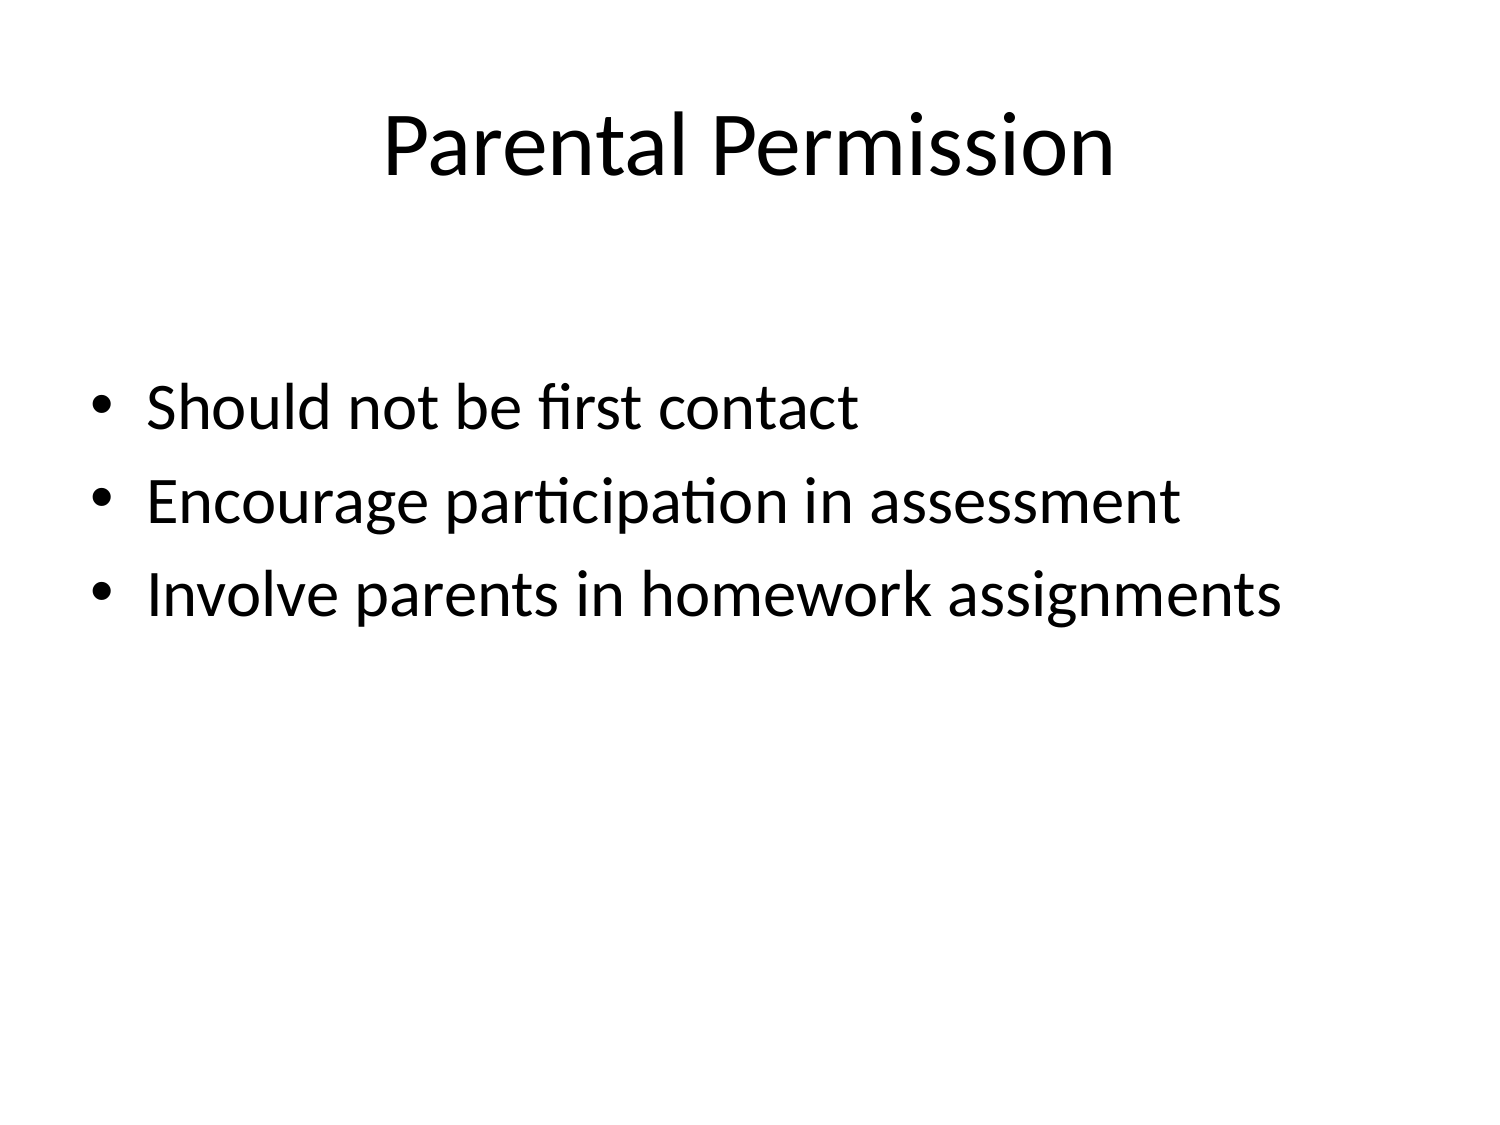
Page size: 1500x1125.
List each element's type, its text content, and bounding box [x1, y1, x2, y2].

list Should not be first contact Encourage participation in assessment Involve parents in homework assignments [74, 262, 1426, 1006]
title Parental Permission [74, 44, 1426, 233]
